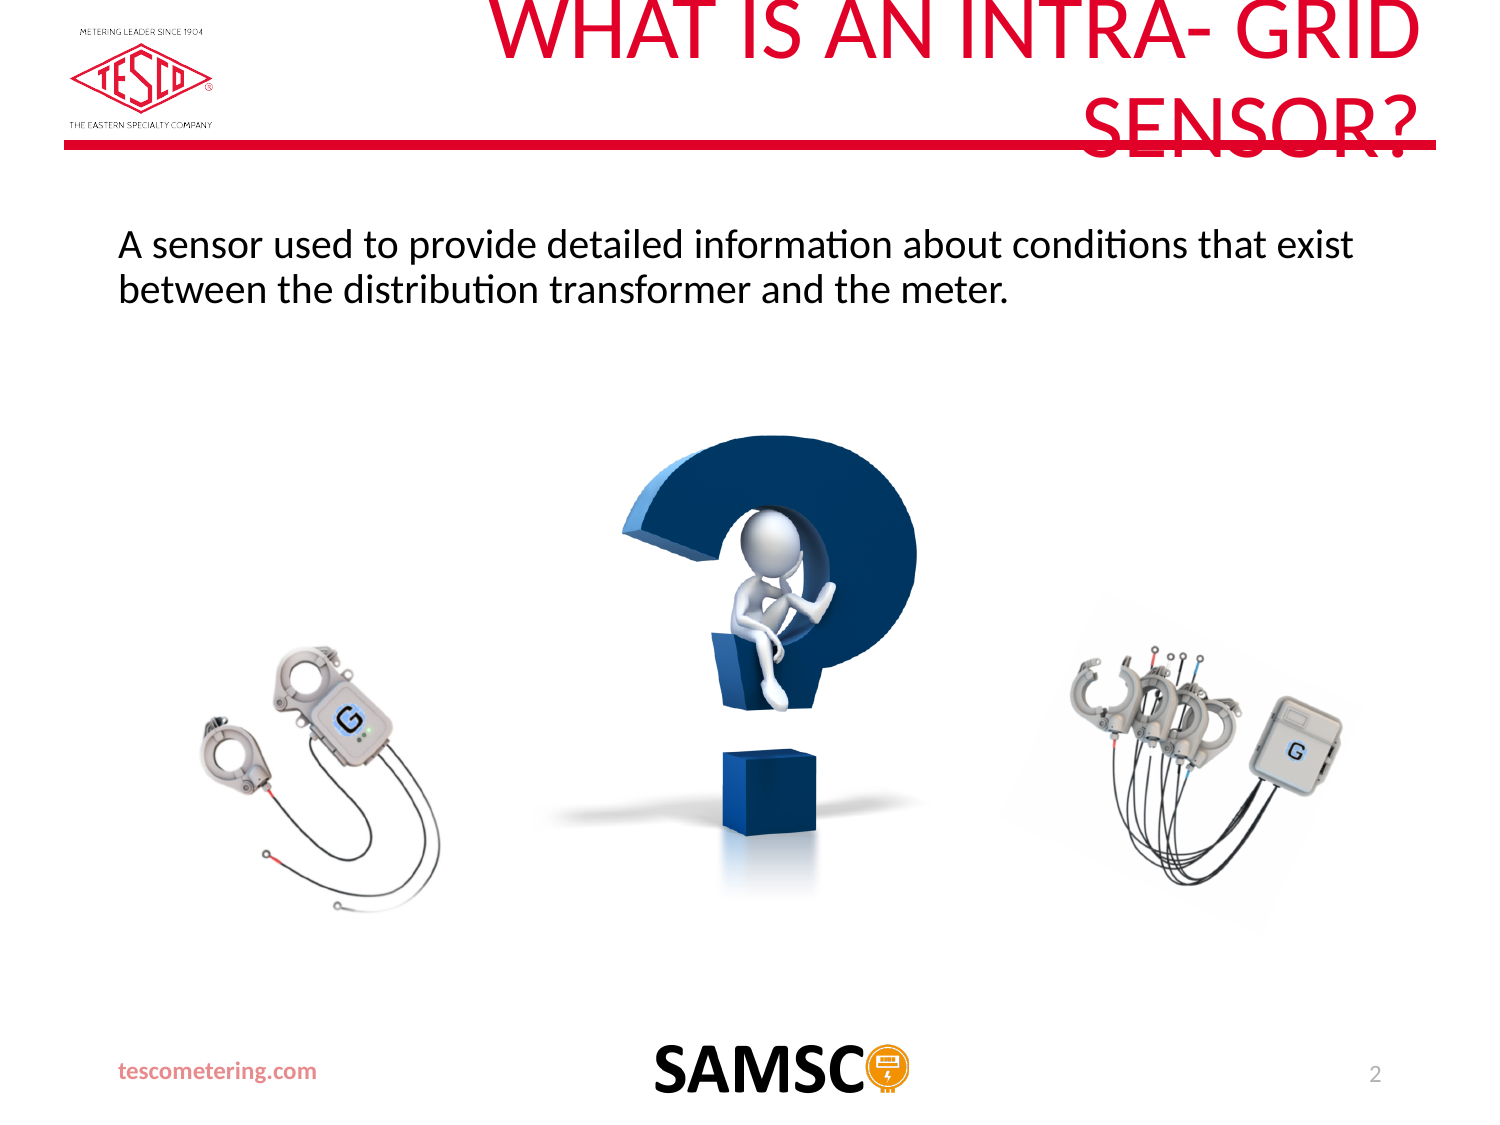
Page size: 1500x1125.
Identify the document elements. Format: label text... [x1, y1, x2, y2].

picture [654, 1042, 909, 1096]
picture [1001, 590, 1363, 935]
title What is an Intra- Grid Sensor? [255, 22, 1438, 134]
list A sensor used to provide detailed information about conditions that exist between the distribution transformer and the meter. [103, 214, 1397, 868]
footer tescometering.com [103, 1039, 610, 1100]
picture [189, 632, 448, 932]
picture [527, 424, 973, 900]
slide_number 2 [1059, 1042, 1397, 1103]
picture [69, 27, 213, 131]
